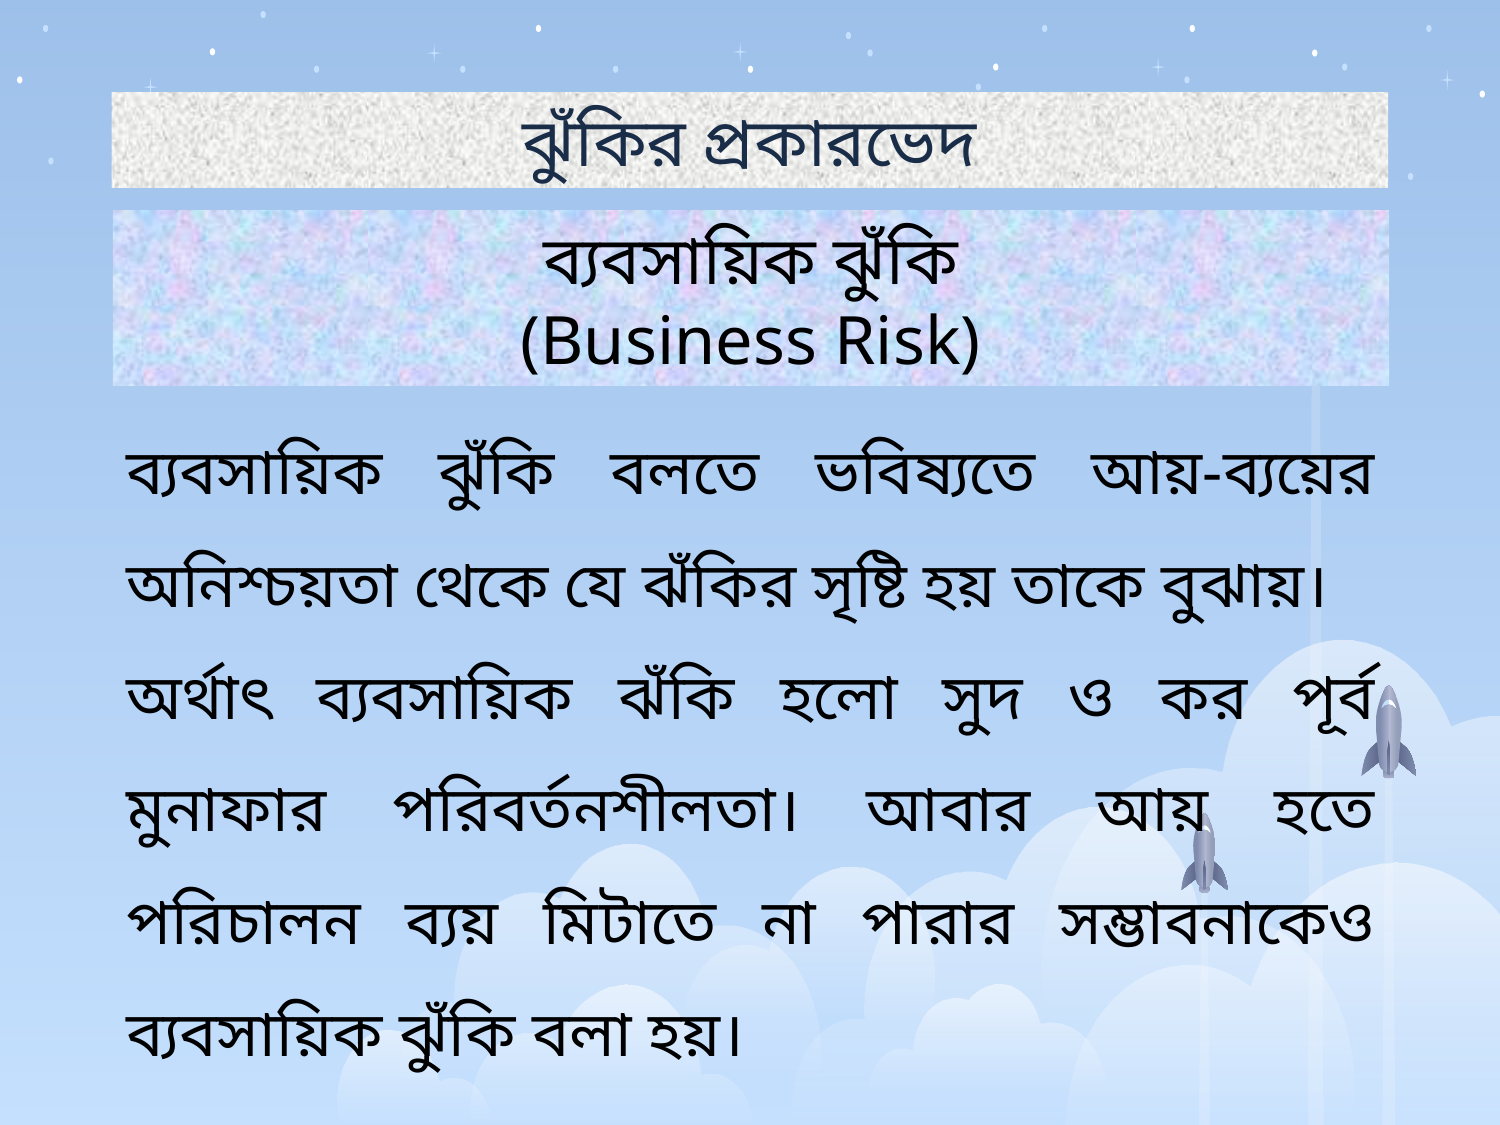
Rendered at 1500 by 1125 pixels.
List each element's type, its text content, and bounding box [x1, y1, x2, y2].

text_box ব্যবসায়িক ঝুঁকি (Business Risk) [112, 210, 1390, 386]
text_box ব্যবসায়িক ঝুঁকি বলতে ভবিষ্যতে আয়-ব্যয়ের অনিশ্চয়তা থেকে যে ঝঁকির সৃষ্টি হয় তাকে বুঝায়। অর্থাৎ ব্যবসায়িক ঝঁকি হলো সুদ ও কর পূর্ব মুনাফার পরিবর্তনশীলতা। আবার আয় হতে পরিচালন ব্যয় মিটাতে না পারার সম্ভাবনাকেও ব্যবসায়িক ঝুঁকি বলা হয়। [111, 387, 1390, 1077]
text_box ঝুঁকির প্রকারভেদ [111, 92, 1389, 188]
